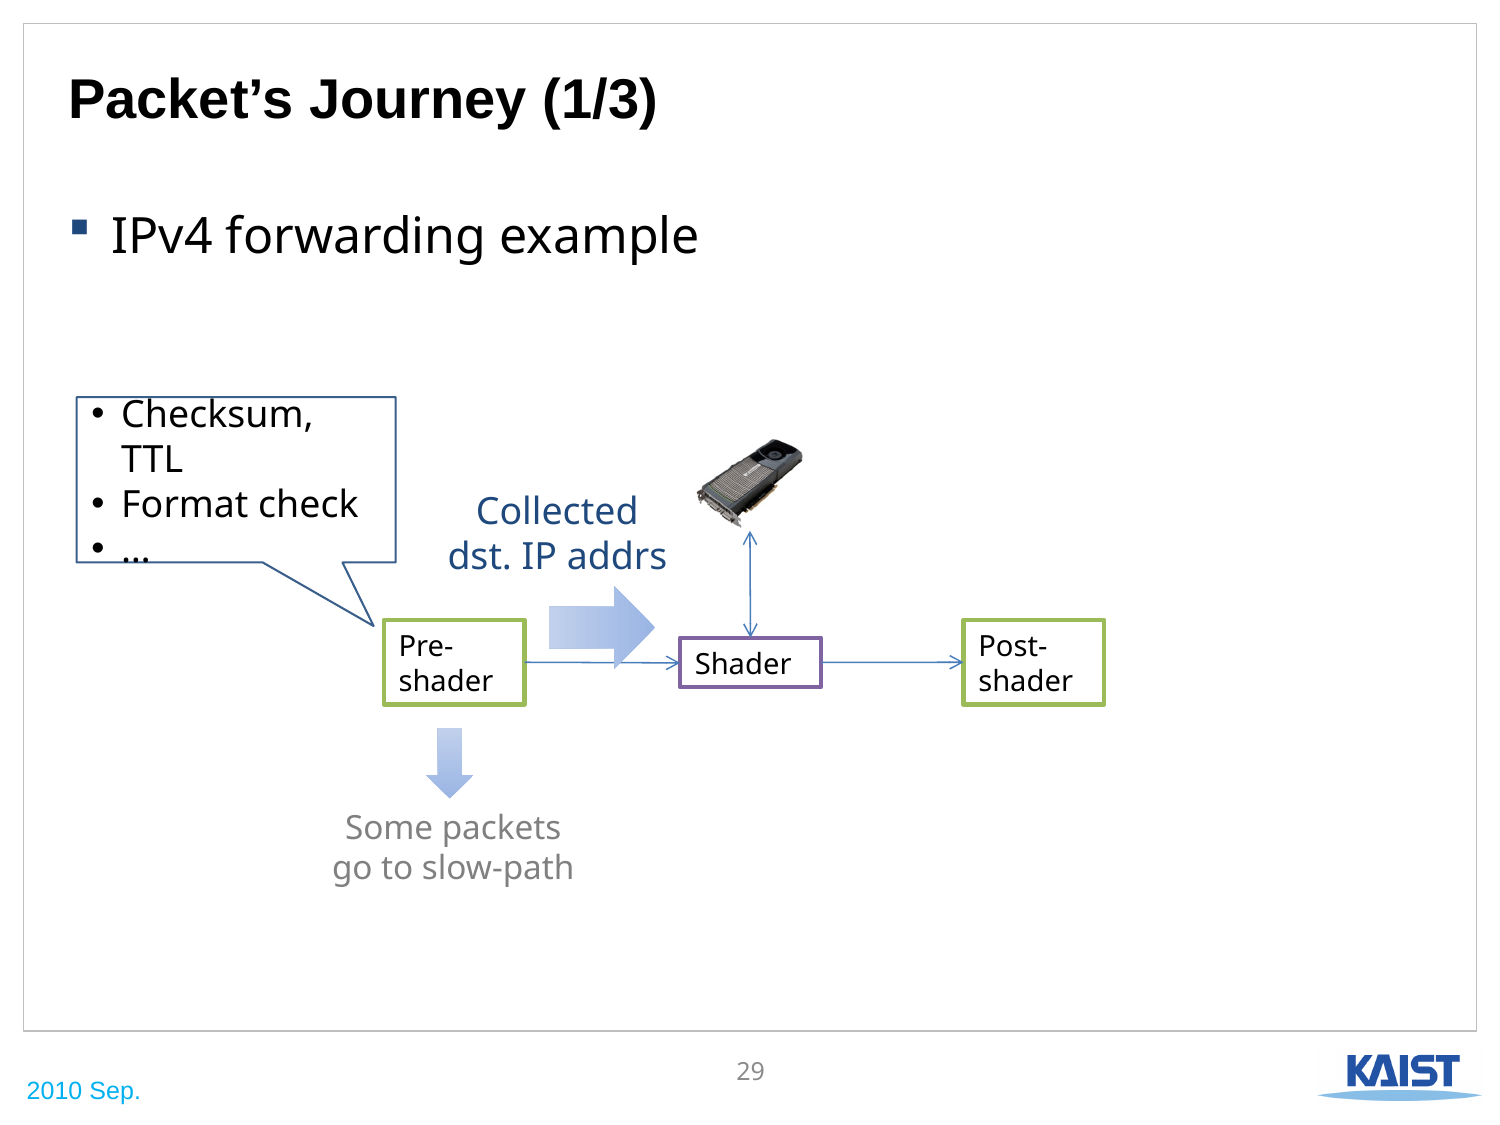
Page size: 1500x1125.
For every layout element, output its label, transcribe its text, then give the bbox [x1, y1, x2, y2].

picture [1316, 1046, 1483, 1109]
slide_number 29 [575, 1042, 926, 1103]
text_box Some packets go to slow-path [317, 798, 590, 894]
text_box [424, 725, 476, 798]
text_box Post-shader [961, 618, 1106, 707]
list IPv4 forwarding example [53, 196, 1447, 279]
text_box Collected dst. IP addrs [432, 479, 683, 585]
text_box Checksum, TTL Format check … [74, 394, 398, 628]
text_box Shader [678, 636, 823, 689]
text_box Pre-shader [382, 618, 527, 707]
picture [690, 432, 810, 531]
title Packet’s Journey (1/3) [53, 54, 1447, 138]
text_box [547, 585, 658, 662]
